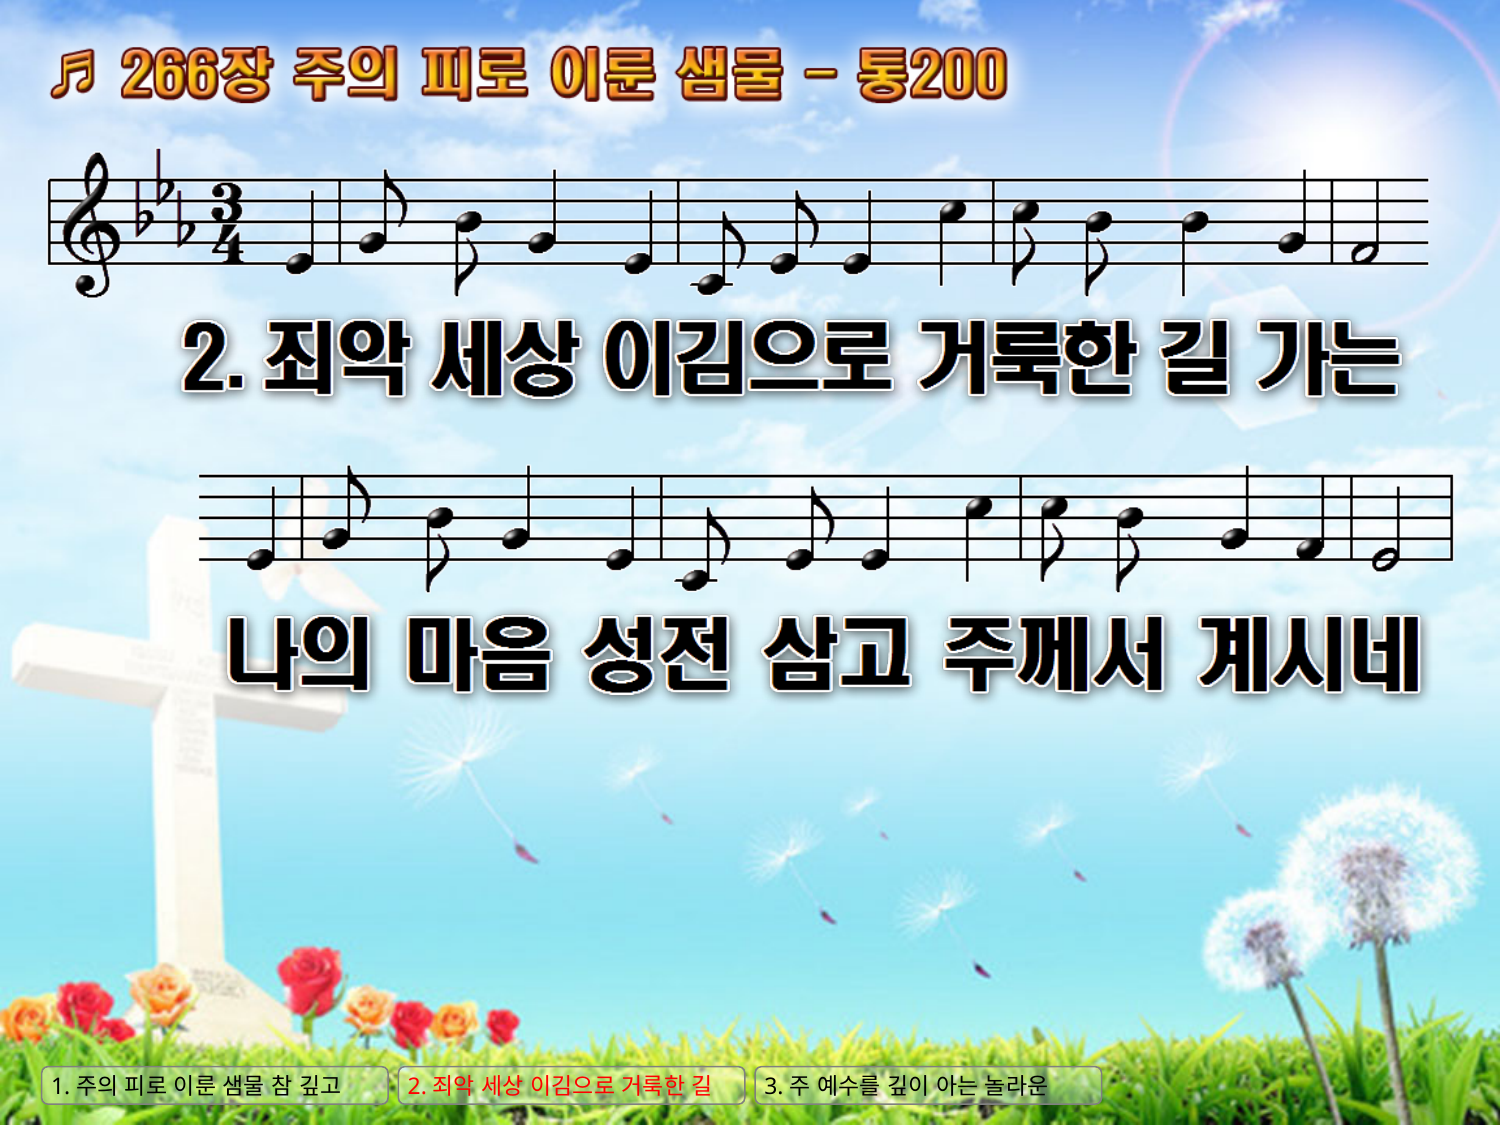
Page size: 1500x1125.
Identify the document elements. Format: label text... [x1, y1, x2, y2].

text_box 2.죄악 세상 이김으로 거룩한 길 [398, 1066, 745, 1105]
picture [0, 0, 1500, 1125]
text_box 1.주의 피로 이룬 샘물 참 깊고 [41, 1066, 389, 1105]
text_box 3.주 예수를 깊이 아는 놀라운 [755, 1066, 1102, 1105]
